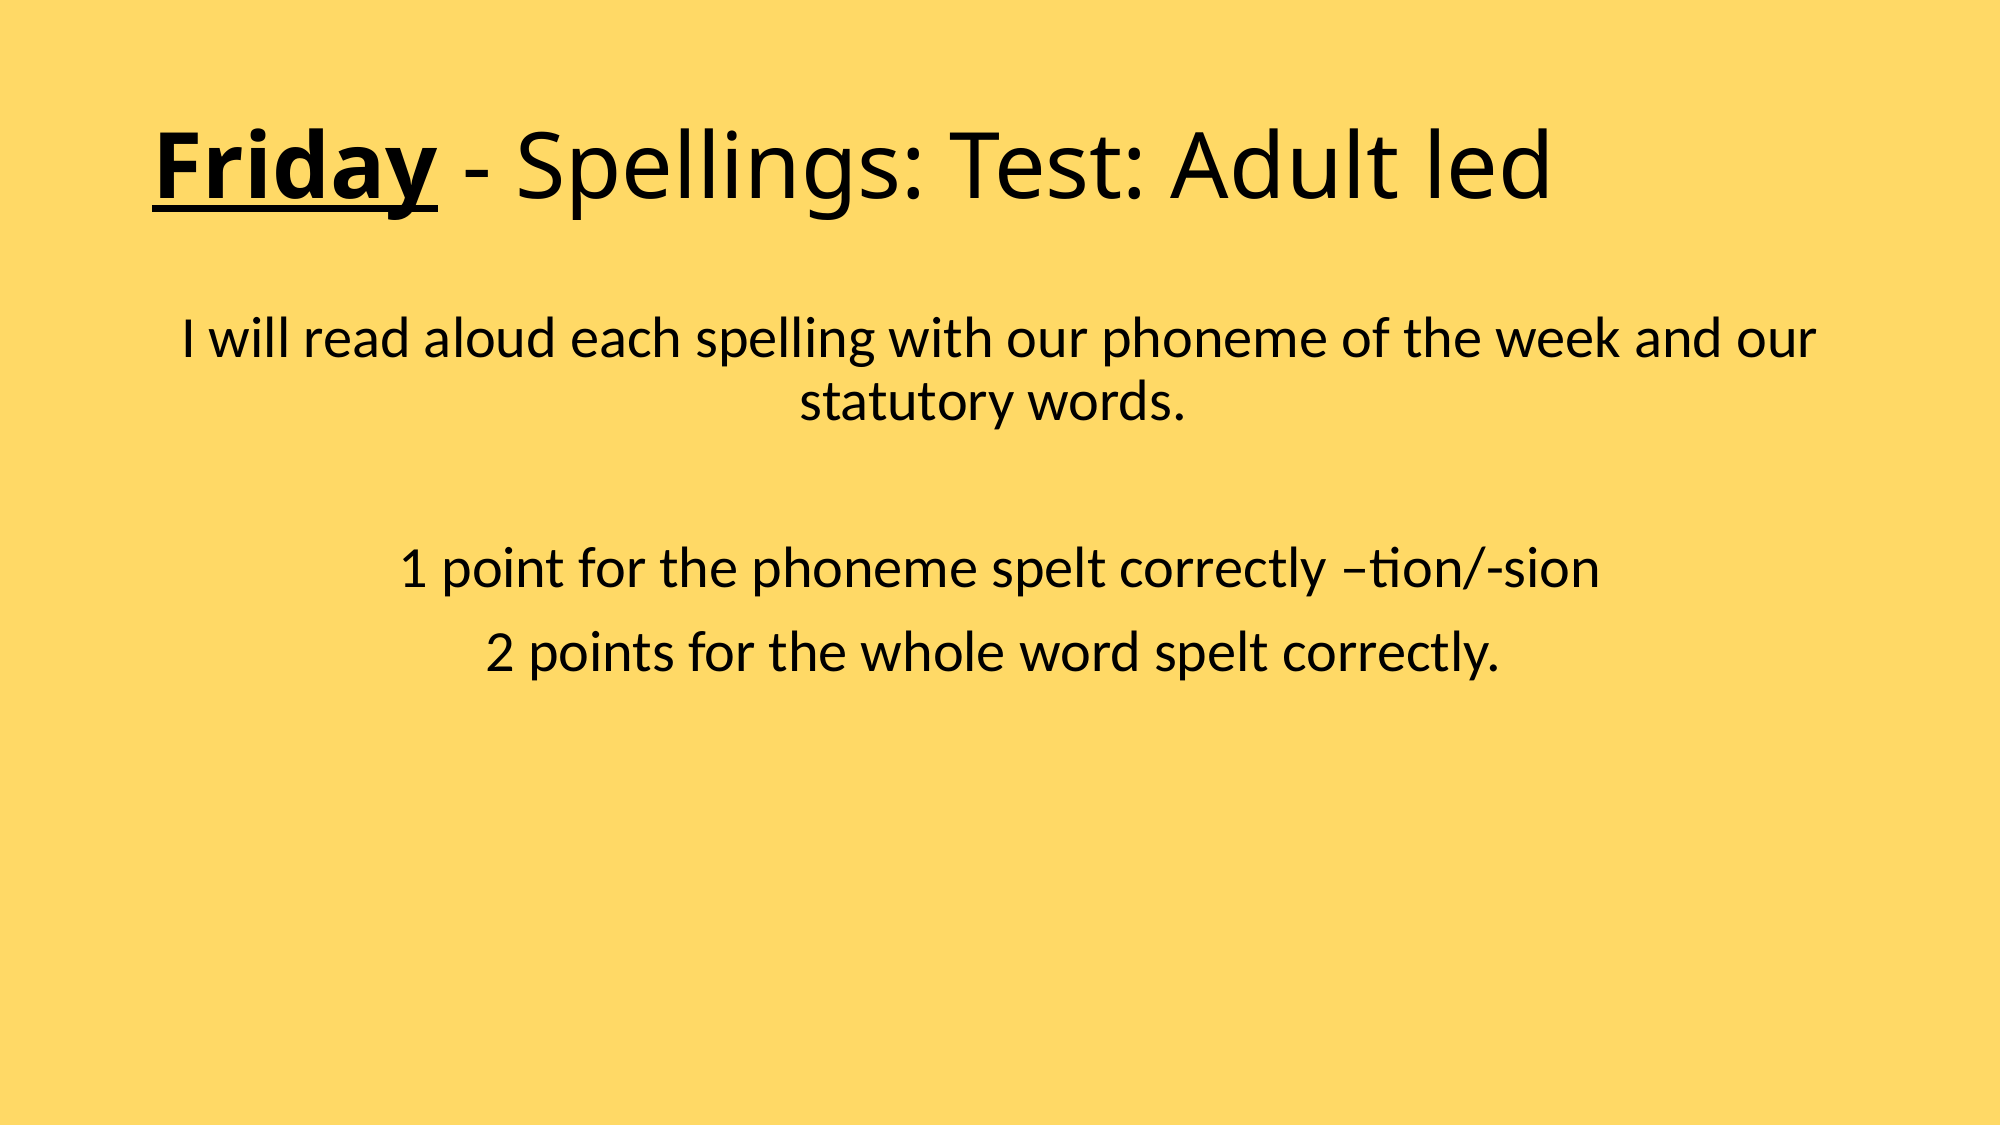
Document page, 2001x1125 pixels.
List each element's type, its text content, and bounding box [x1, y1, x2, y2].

list I will read aloud each spelling with our phoneme of the week and our statutory words. 1 point for the phoneme spelt correctly –tion/-sion 2 points for the whole word spelt correctly. [137, 299, 1863, 1014]
title Friday - Spellings: Test: Adult led [137, 59, 1863, 278]
